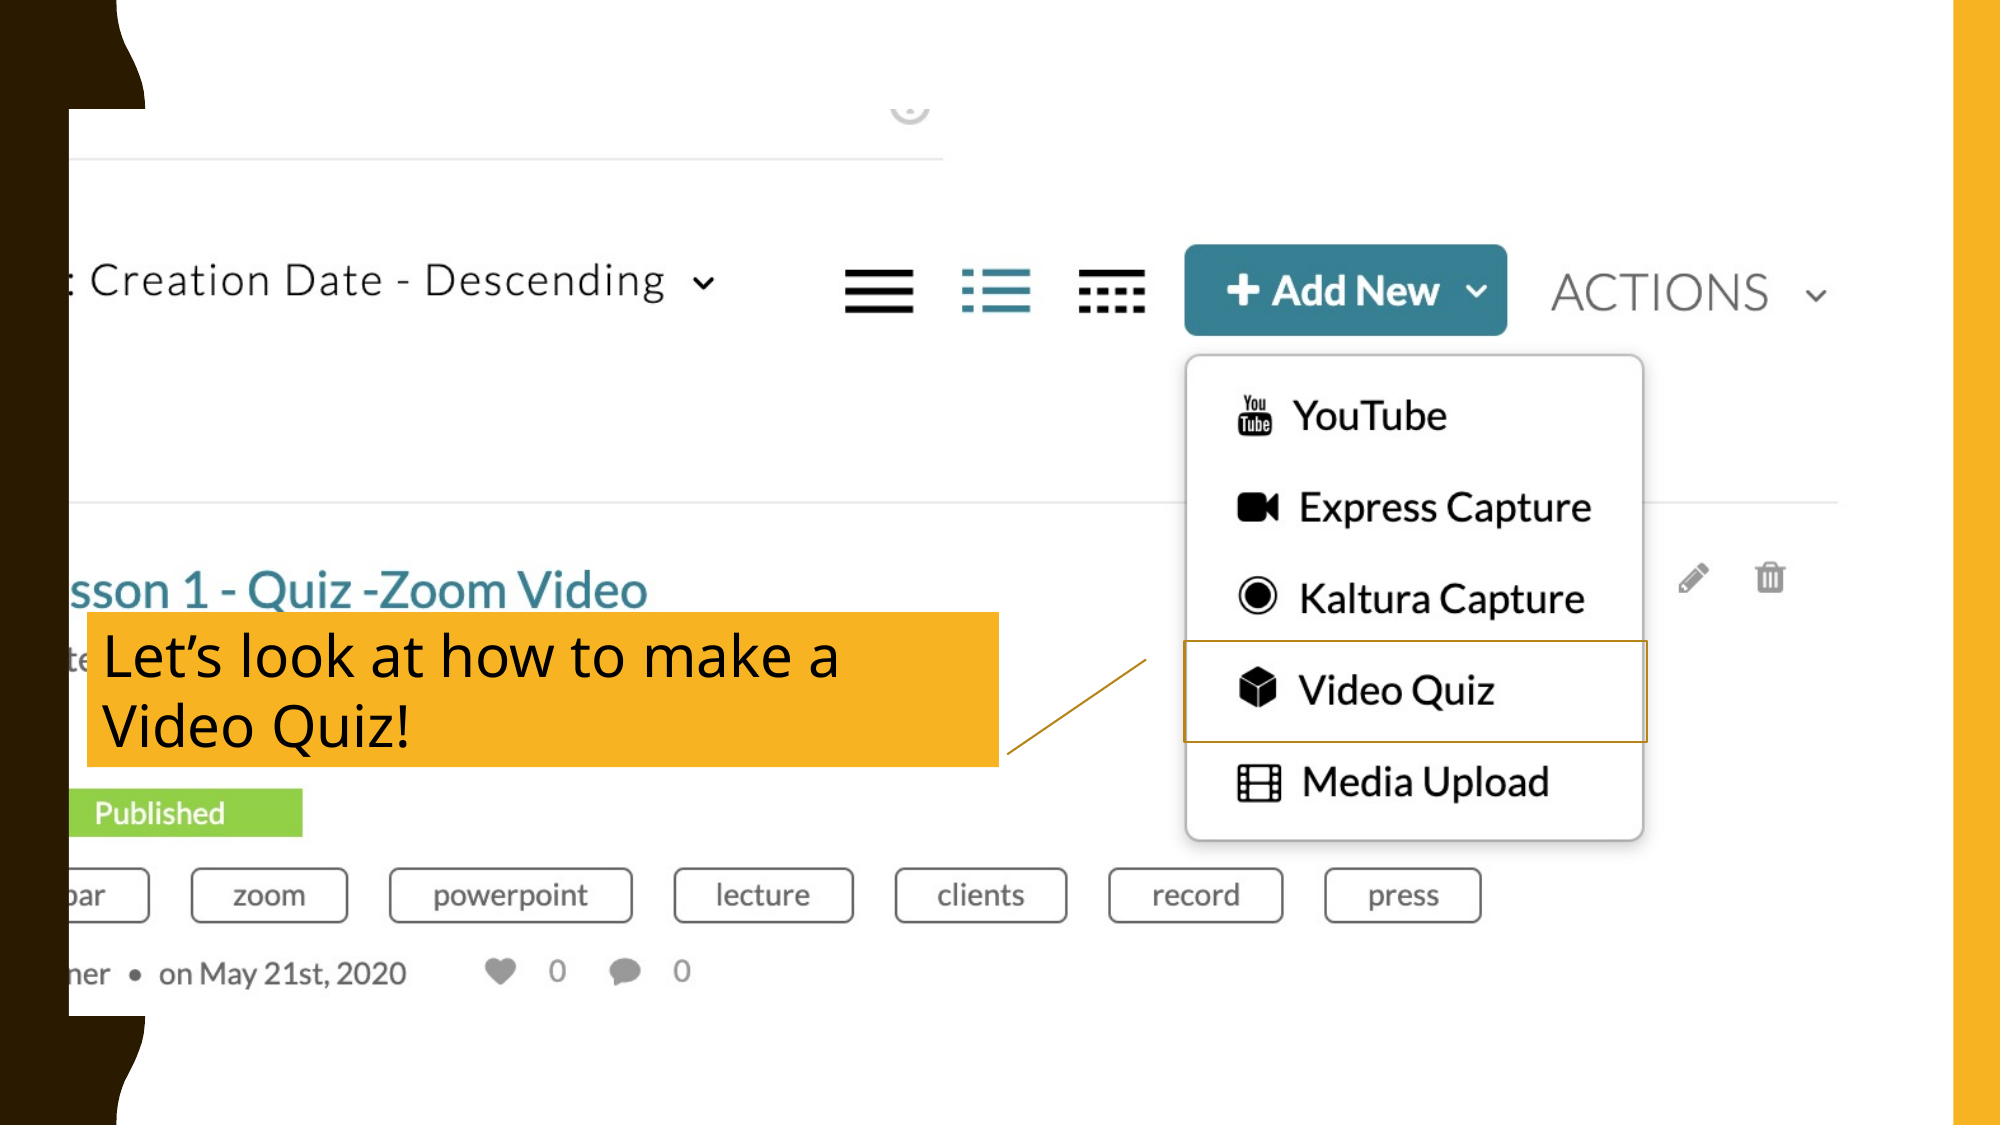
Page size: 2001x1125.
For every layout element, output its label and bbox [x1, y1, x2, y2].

list [68, 109, 1931, 1016]
